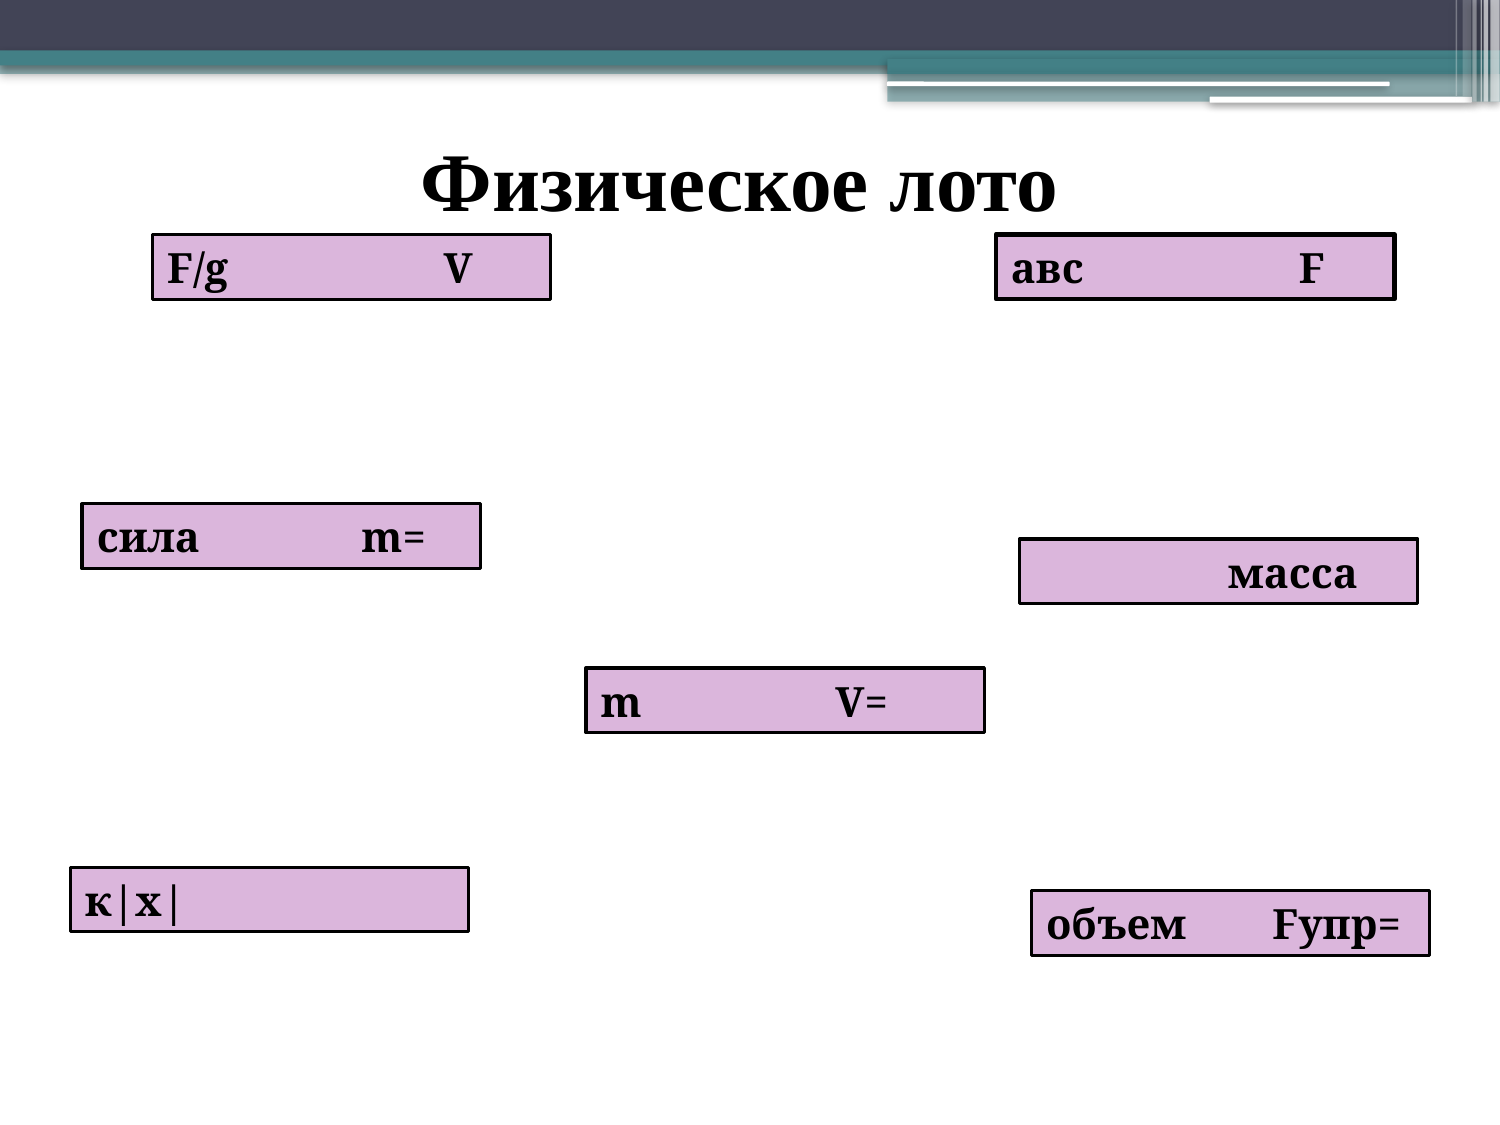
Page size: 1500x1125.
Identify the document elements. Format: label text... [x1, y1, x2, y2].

text_box объем Fупр= [1031, 890, 1430, 956]
title Физическое лото [64, 90, 1415, 266]
text_box m V= [585, 667, 985, 733]
text_box к|x| [70, 867, 469, 932]
text_box масса [1019, 539, 1418, 604]
text_box авс F [996, 234, 1395, 300]
text_box F/g V [152, 234, 551, 300]
text_box сила m= [82, 503, 481, 569]
